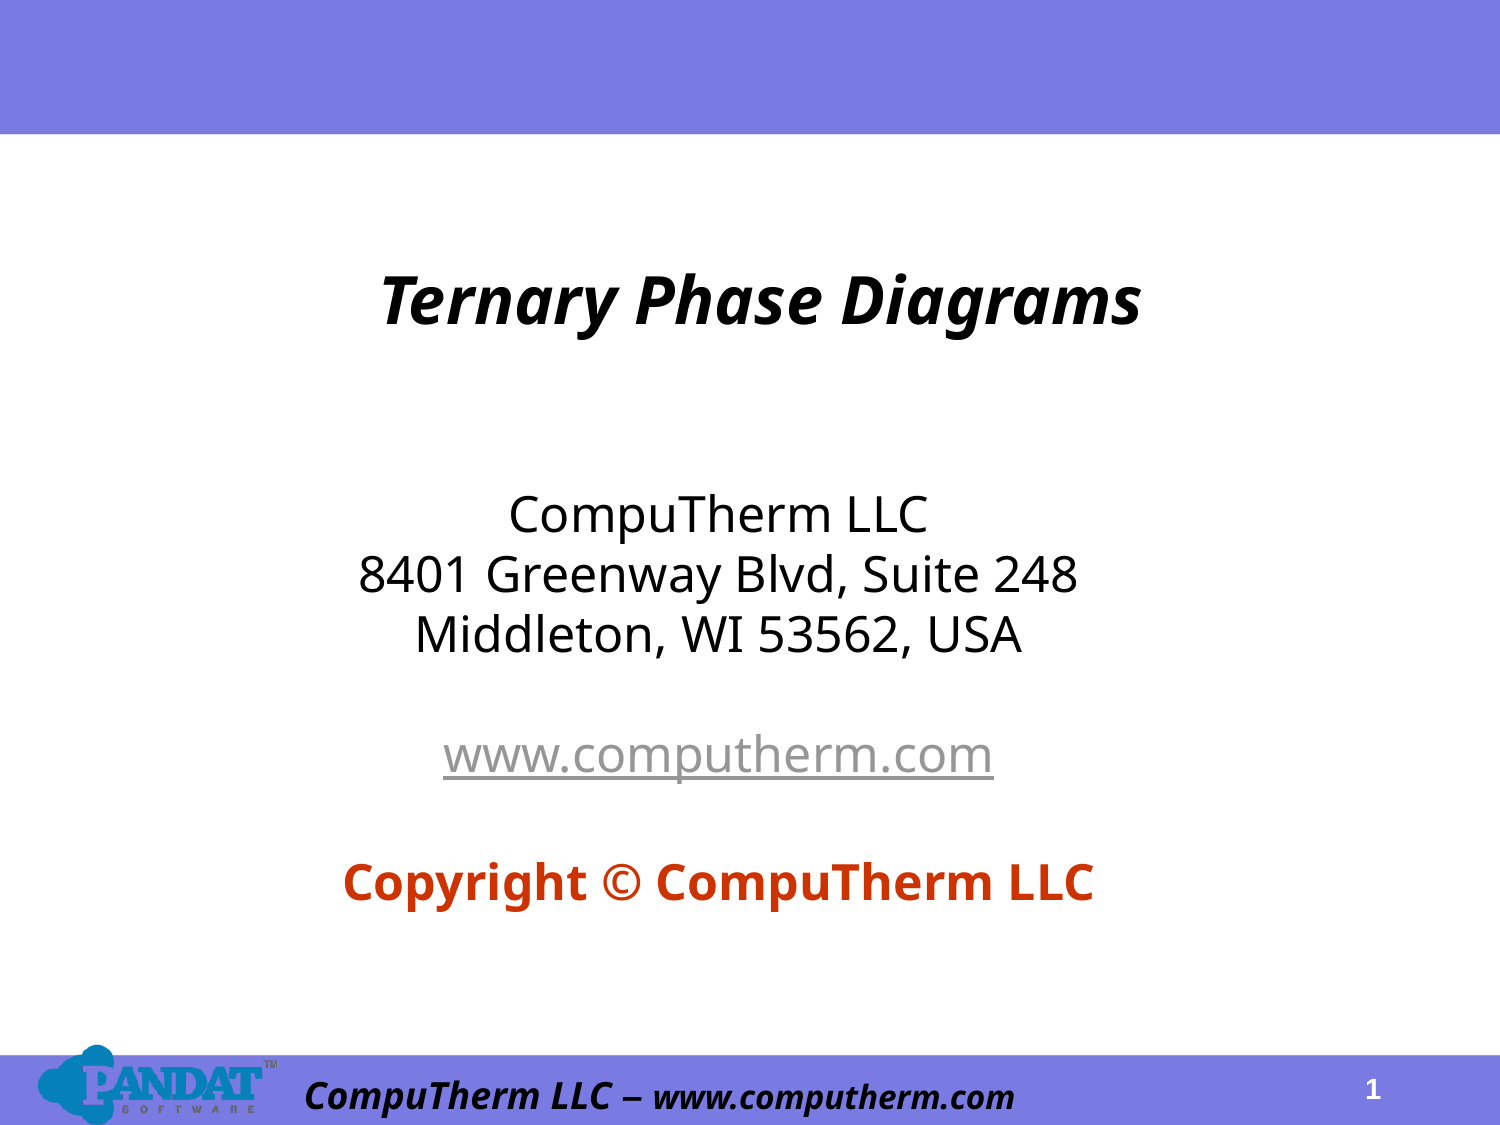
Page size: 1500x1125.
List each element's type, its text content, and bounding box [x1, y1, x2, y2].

picture [187, 1073, 195, 1094]
text_box CompuTherm LLC 8401 Greenway Blvd, Suite 248 Middleton, WI 53562, USA www.computherm.com Copyright © CompuTherm LLC [37, 474, 1400, 963]
picture [0, 0, 1500, 1125]
picture [230, 1073, 240, 1094]
title Ternary Phase Diagrams [114, 249, 1409, 475]
